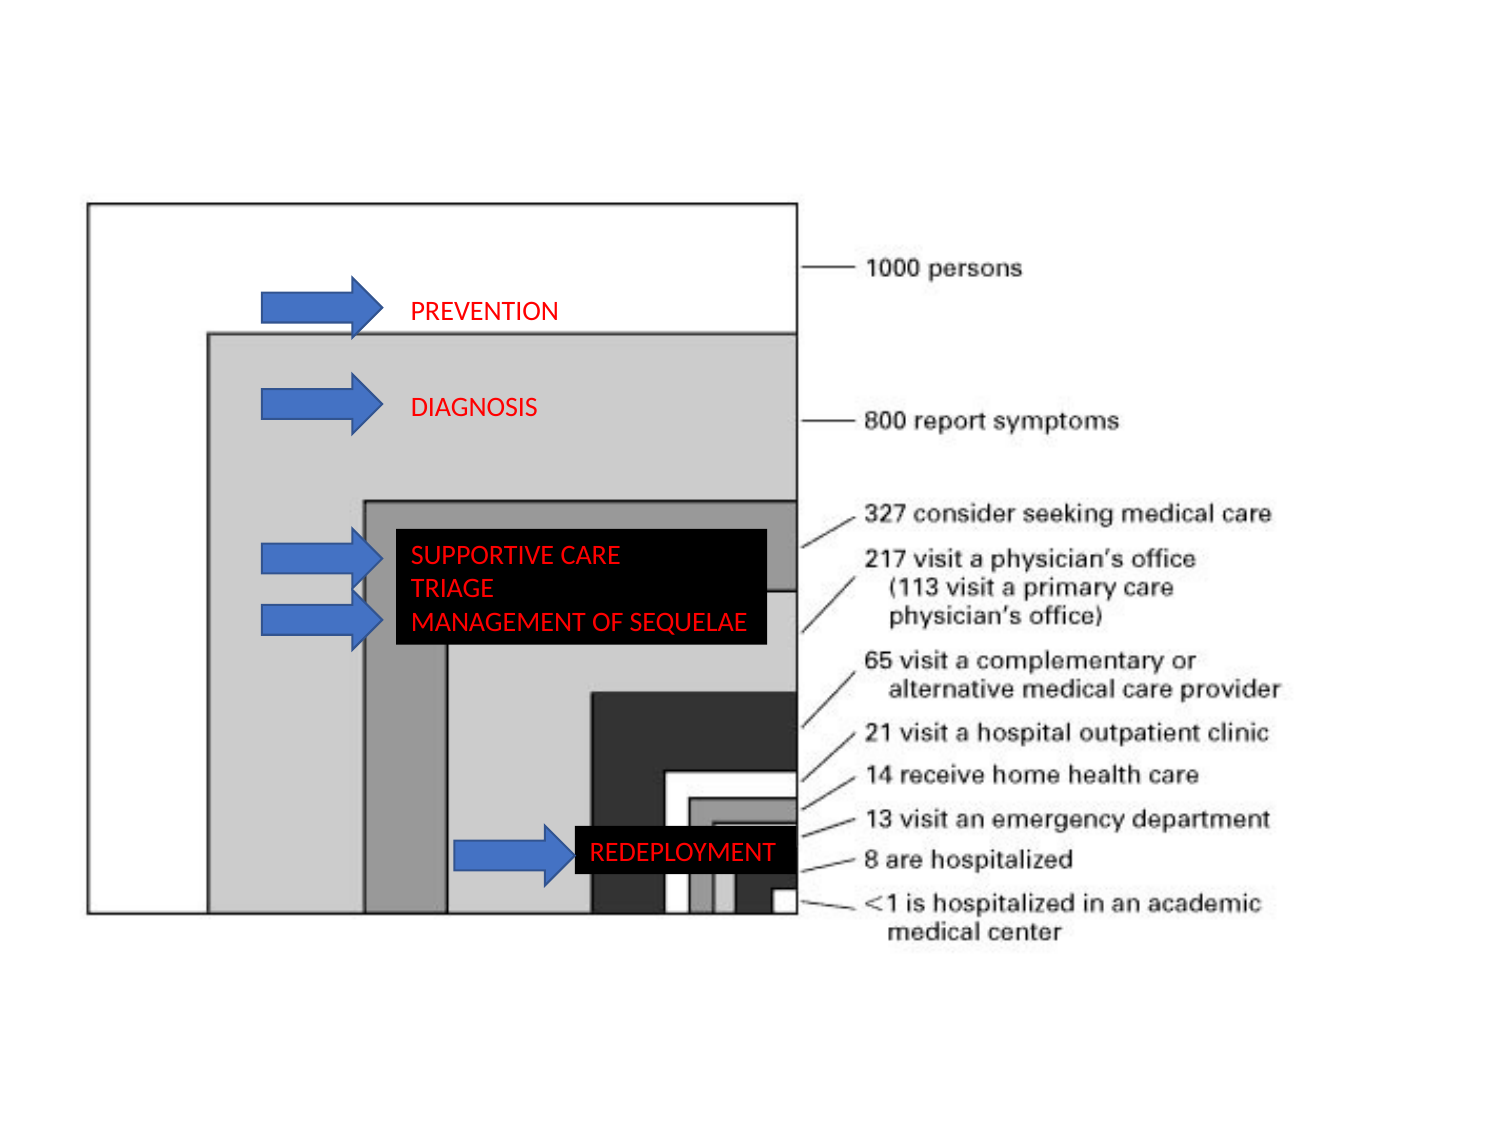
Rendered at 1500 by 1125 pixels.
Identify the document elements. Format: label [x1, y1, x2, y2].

list [47, 161, 1325, 985]
